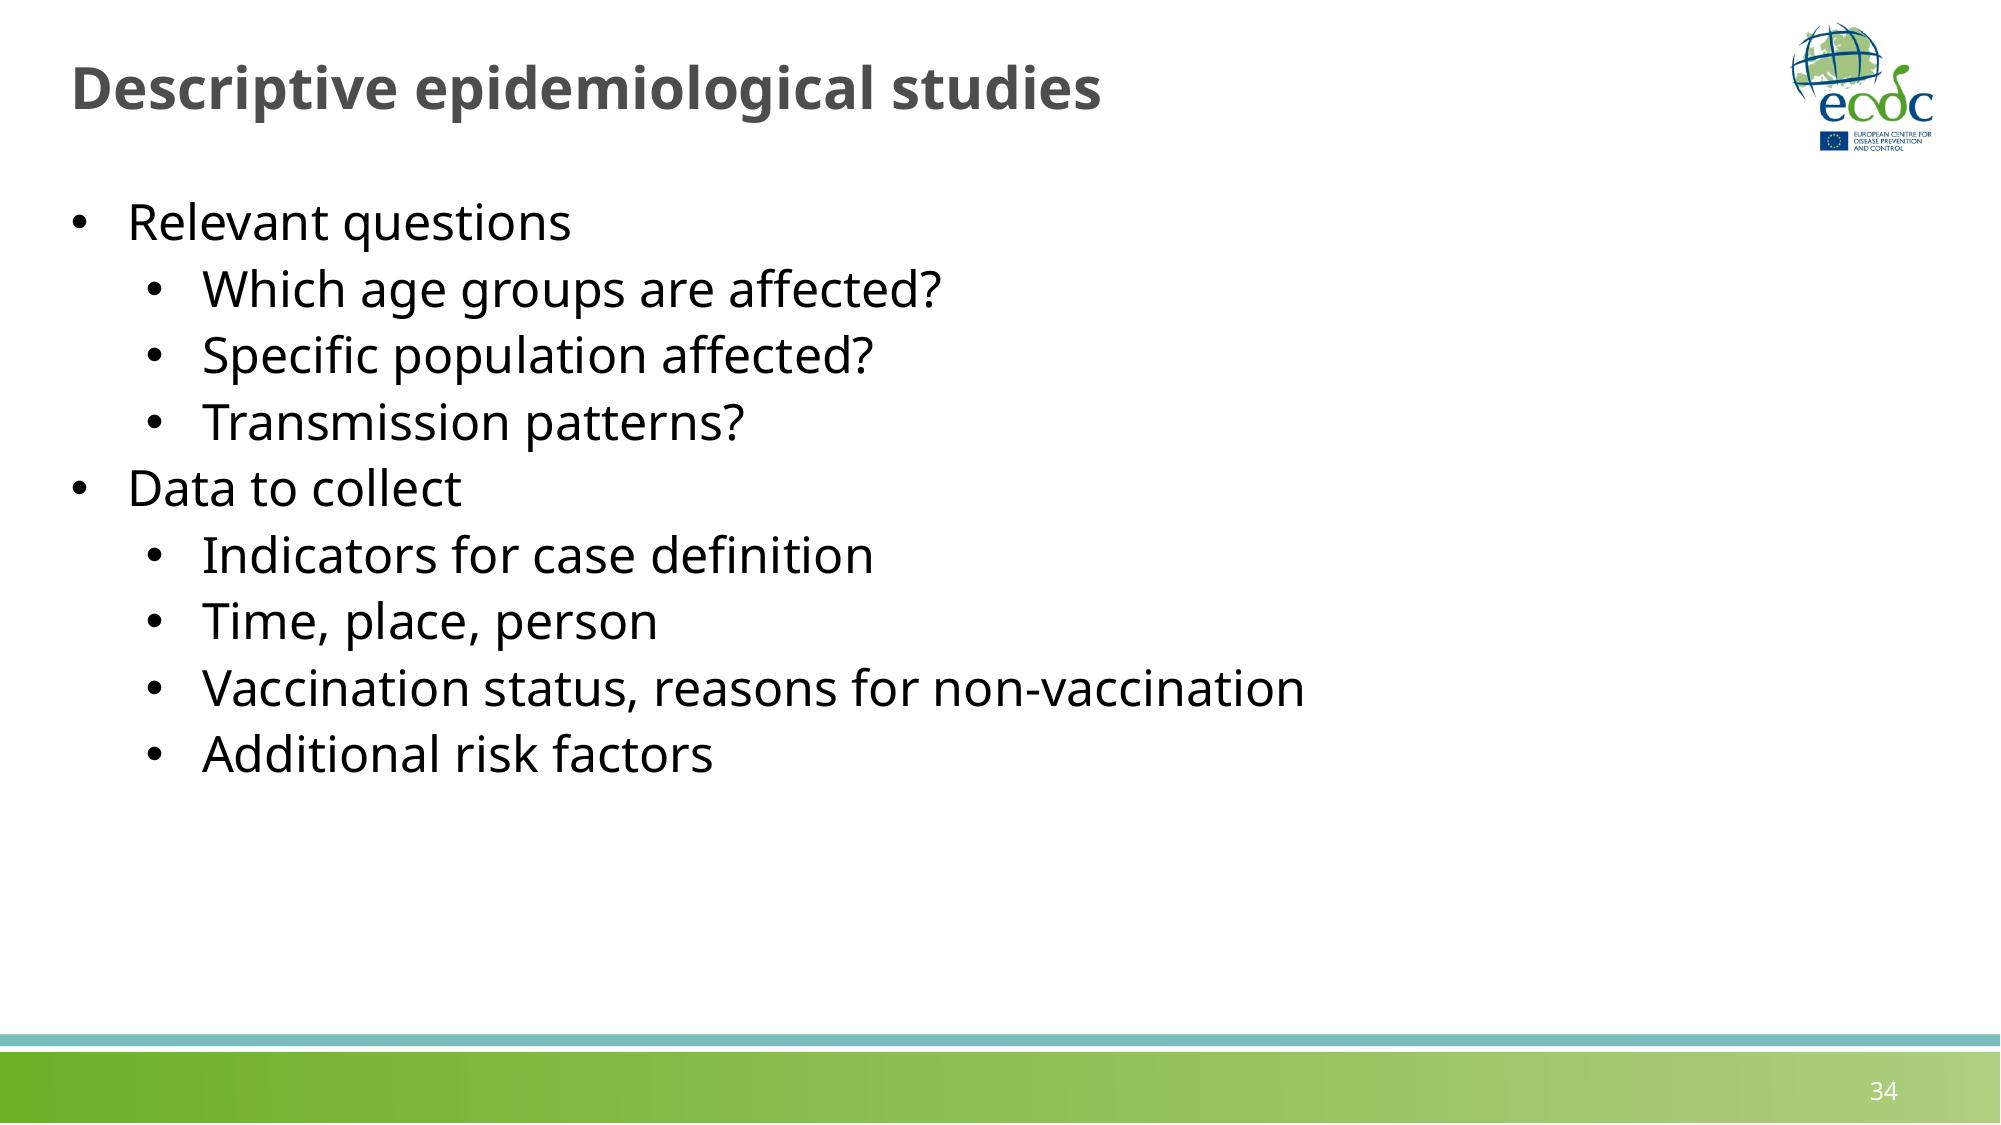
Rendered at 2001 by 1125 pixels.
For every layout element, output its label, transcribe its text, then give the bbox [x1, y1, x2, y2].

slide_number 34 [1494, 1062, 1914, 1123]
list Relevant questions Which age groups are affected? Specific population affected? Transmission patterns? Data to collect Indicators for case definition Time, place, person Vaccination status, reasons for non-vaccination Additional risk factors [70, 197, 1936, 1025]
picture [0, 0, 2000, 1123]
title Descriptive epidemiological studies [70, 58, 1764, 190]
